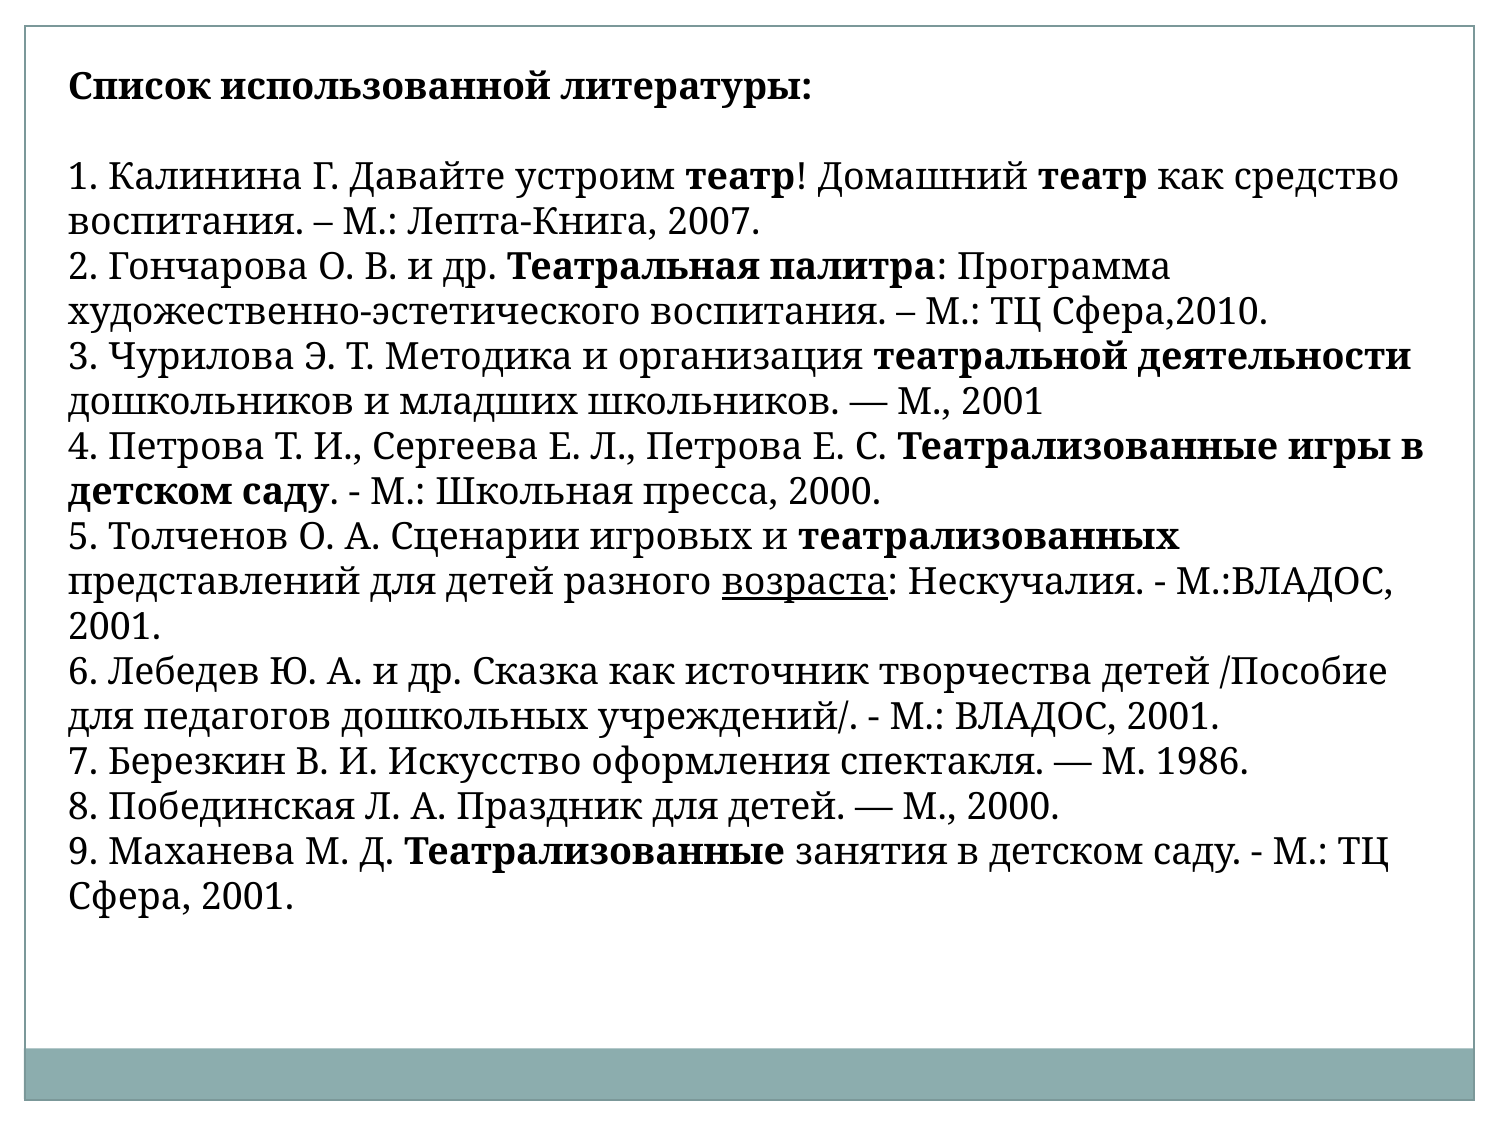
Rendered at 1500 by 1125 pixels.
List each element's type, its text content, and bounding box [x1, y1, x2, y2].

text_box Список использованной литературы: 1. Калинина Г. Давайте устроим театр! Домашний театр как средство воспитания. – М.: Лепта-Книга, 2007. 2. Гончарова О. В. и др. Театральная палитра: Программа художественно-эстетического воспитания. – М.: ТЦ Сфера,2010. 3. Чурилова Э. Т. Методика и организация театральной деятельности дошкольников и младших школьников. — М., 2001 4. Петрова Т. И., Сергеева Е. Л., Петрова Е. С. Театрализованные игры в детском саду. - М.: Школьная пресса, 2000. 5. Толченов О. А. Сценарии игровых и театрализованных представлений для детей разного возраста: Нескучалия. - М.:ВЛАДОС, 2001. 6. Лебедев Ю. А. и др. Сказка как источник творчества детей /Пособие для педагогов дошкольных учреждений/. - М.: ВЛАДОС, 2001. 7. Березкин В. И. Искусство оформления спектакля. — М. 1986. 8. Побединская Л. А. Праздник для детей. — М., 2000. 9. Маханева М. Д. Театрализованные занятия в детском саду. - М.: ТЦ Сфера, 2001. [53, 54, 1447, 925]
